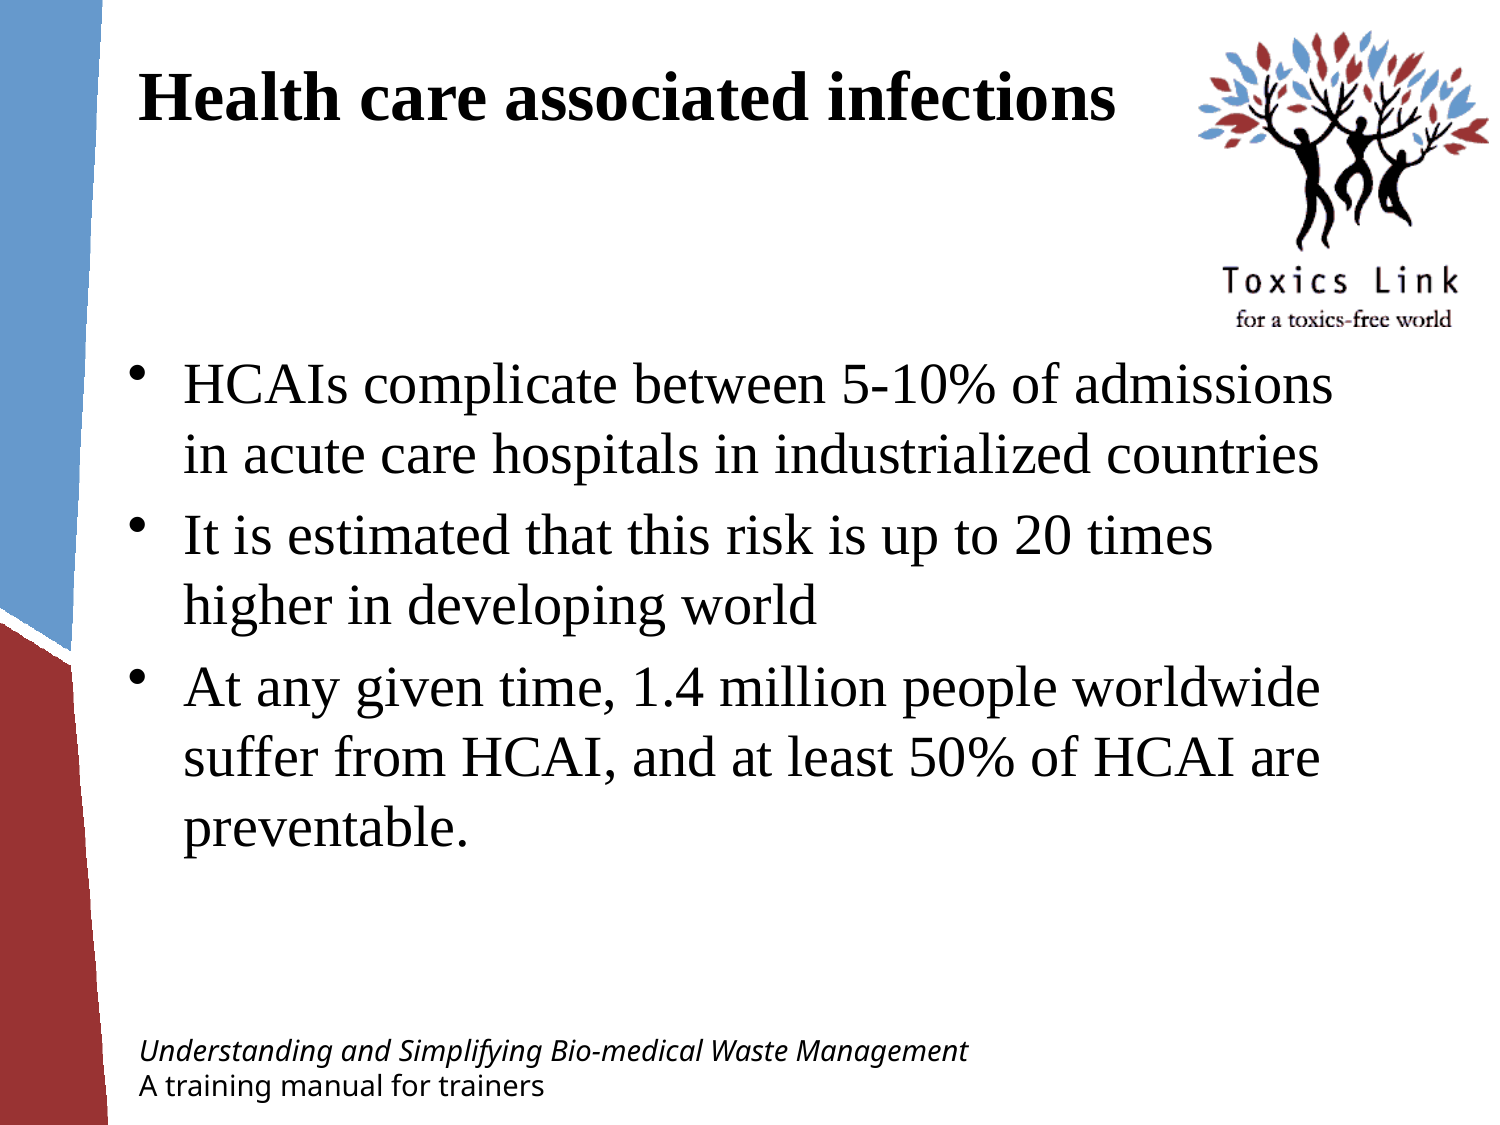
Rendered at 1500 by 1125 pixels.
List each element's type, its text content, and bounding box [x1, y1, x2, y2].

footer Understanding and Simplifying Bio-medical Waste Management A training manual for trainers [123, 1024, 988, 1103]
picture [0, 0, 108, 1125]
title Health care associated infections [123, 42, 1188, 231]
picture [1198, 30, 1489, 327]
list HCAIs complicate between 5-10% of admissions in acute care hospitals in industrialized countries It is estimated that this risk is up to 20 times higher in developing world At any given time, 1.4 million people worldwide suffer from HCAI, and at least 50% of HCAI are preventable. [112, 337, 1388, 1051]
